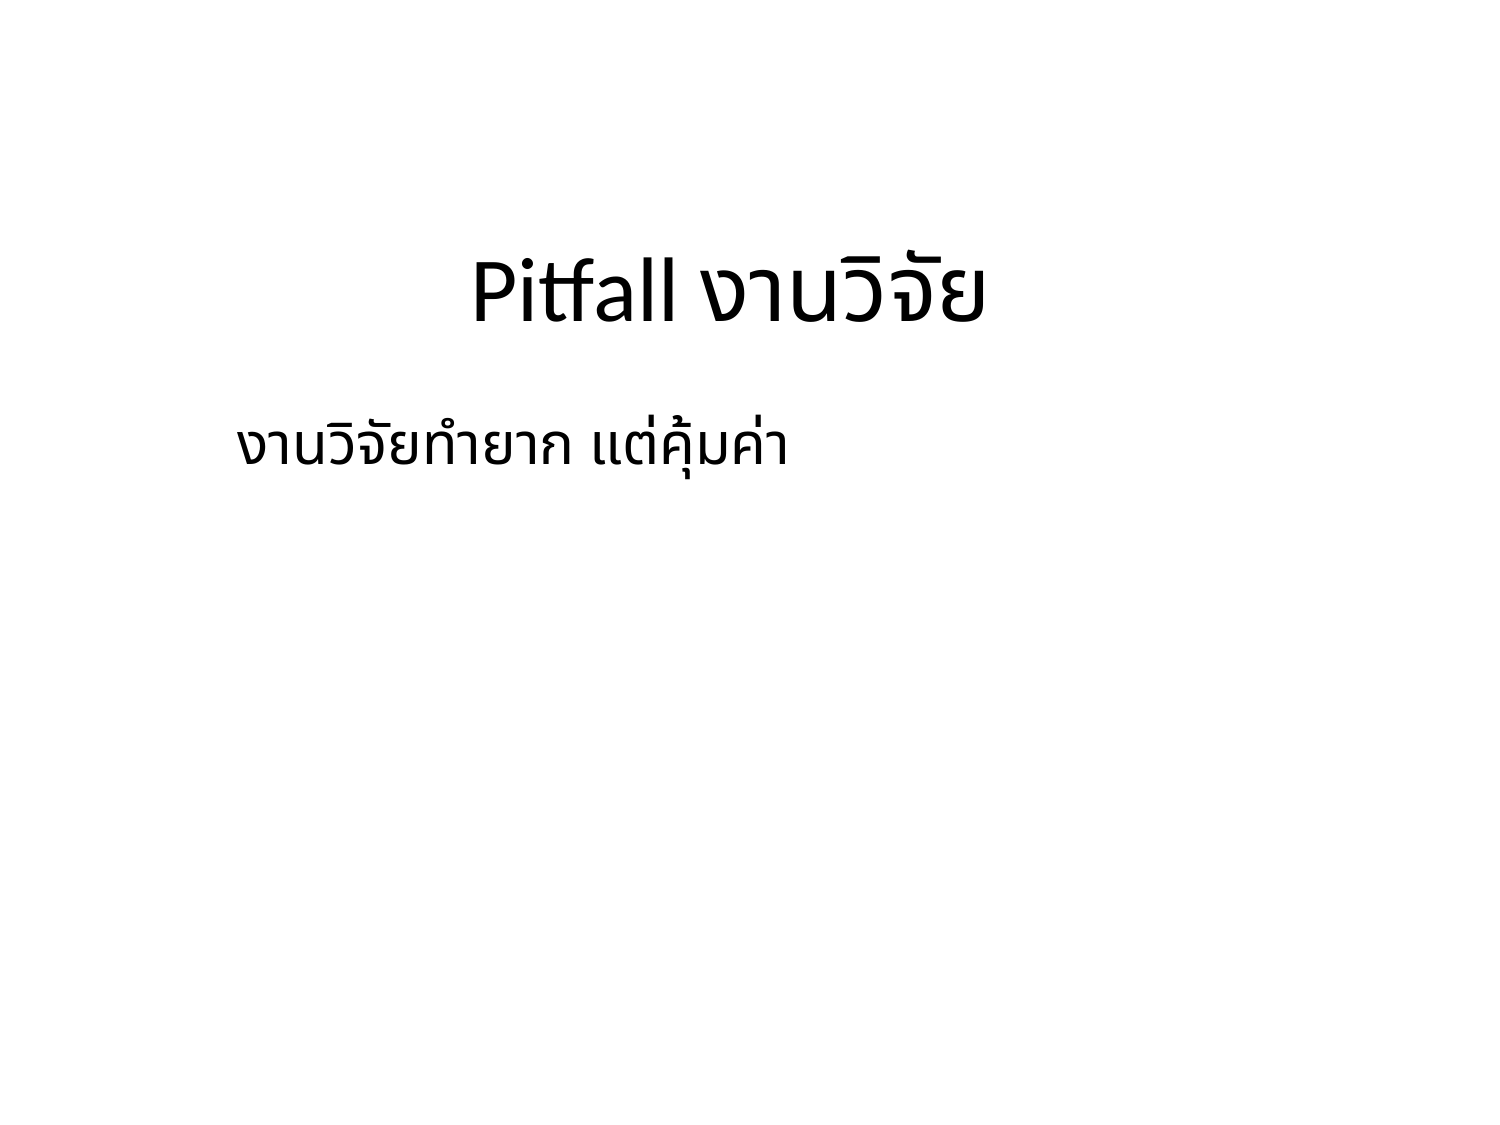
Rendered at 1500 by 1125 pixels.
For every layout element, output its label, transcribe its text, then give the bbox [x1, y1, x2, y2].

title Pitfall งานวิจัย [93, 164, 1369, 406]
text_box งานวิจัยทำยาก แต่คุ้มค่า [222, 398, 1348, 484]
